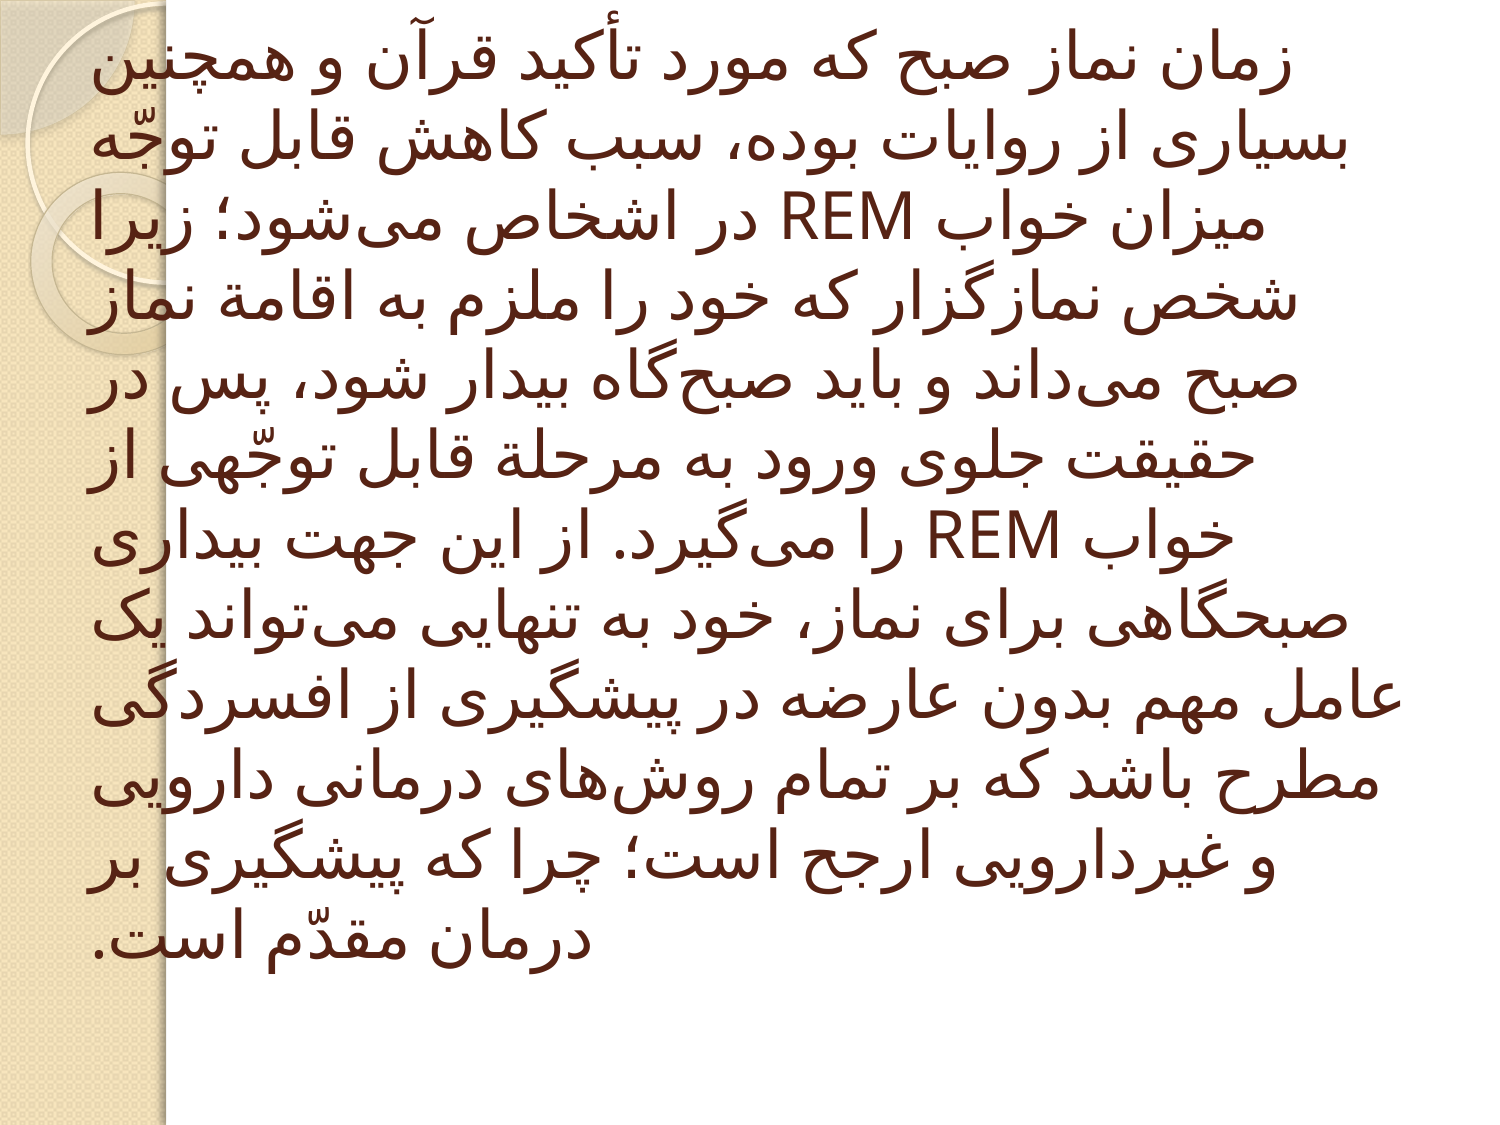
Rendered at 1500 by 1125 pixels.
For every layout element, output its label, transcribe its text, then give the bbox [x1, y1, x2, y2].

title زمان نماز صبح که مورد تأکید قرآن و همچنین بسیاری از روایات بوده، سبب کاهش قابل توجّه میزان خواب REM در اشخاص می‌شود؛ زیرا شخص نمازگزار که خود را ملزم به اقامة نماز صبح می‌داند و باید صبح‌گاه بیدار شود، پس در حقیقت جلوی ورود به مرحلة قابل توجّهی از خواب REM را می‌گیرد. از این جهت بیداری صبحگاهی برای نماز، خود به تنهایی می‌تواند یک عامل مهم بدون عارضه در پیشگیری از افسردگی مطرح باشد که بر تمام روش‌های درمانی دارویی و غیردارویی ارجح است؛ چرا که پیشگیری بر درمان مقدّم است. [75, 45, 1425, 1020]
